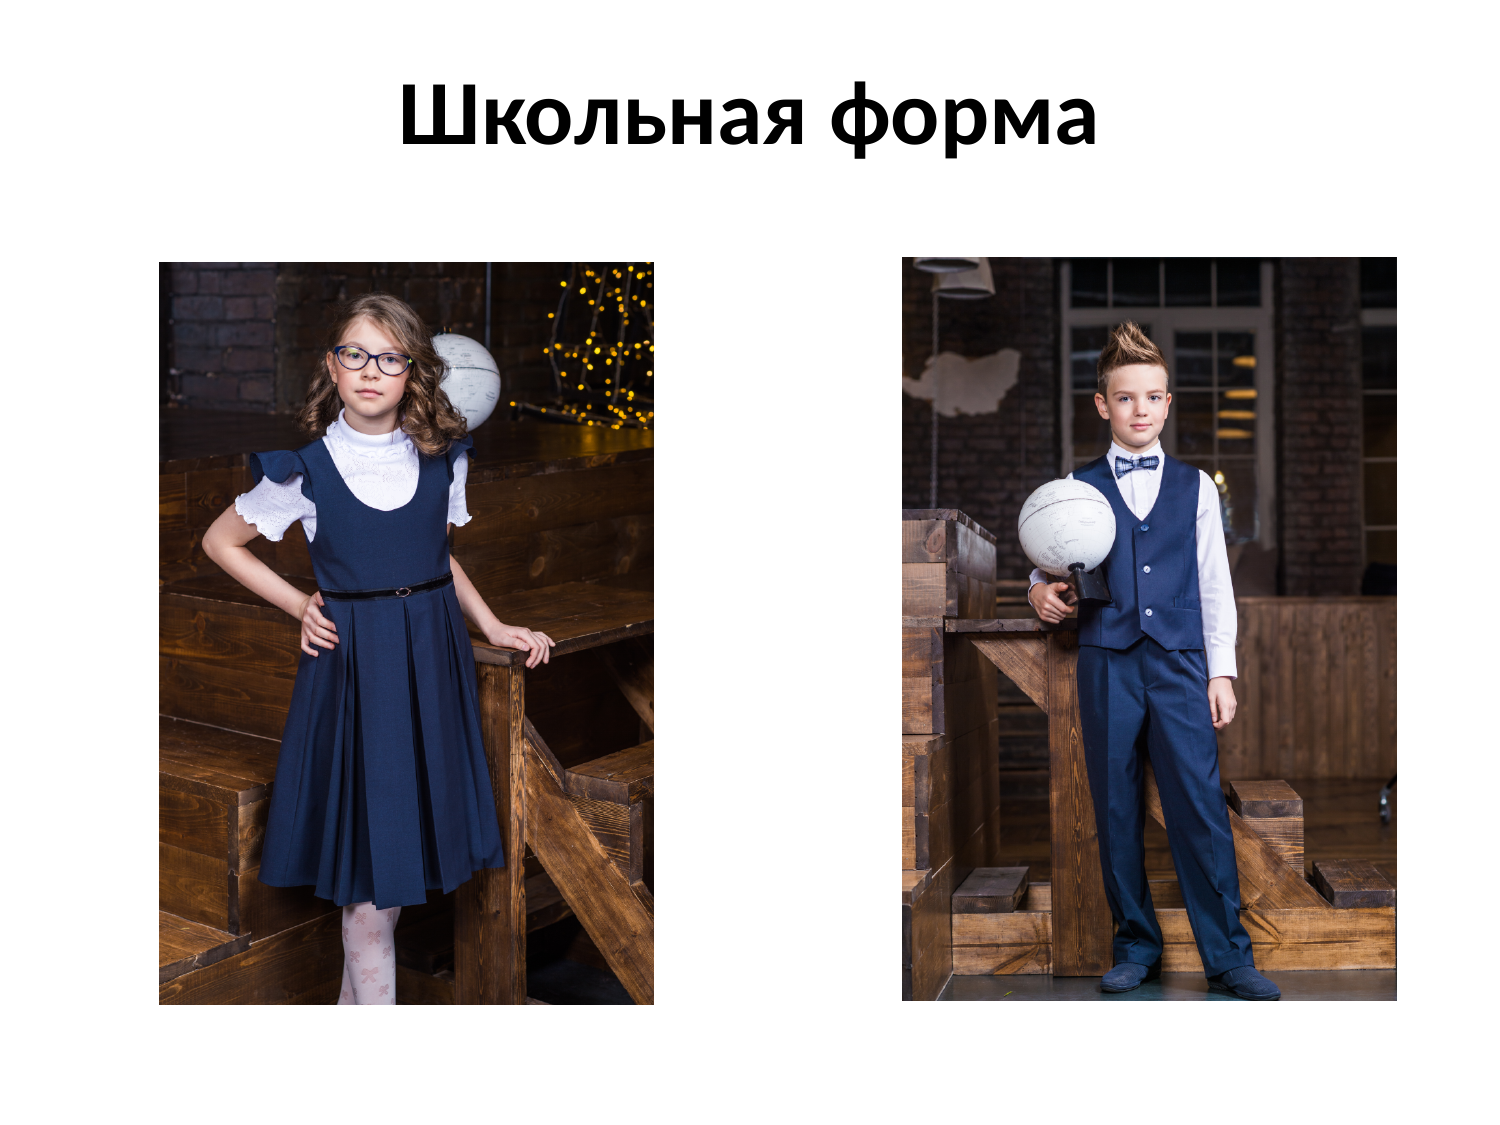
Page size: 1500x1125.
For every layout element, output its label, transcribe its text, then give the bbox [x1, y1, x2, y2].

title Школьная форма [75, 45, 1425, 233]
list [158, 262, 654, 1006]
picture [902, 257, 1397, 1001]
